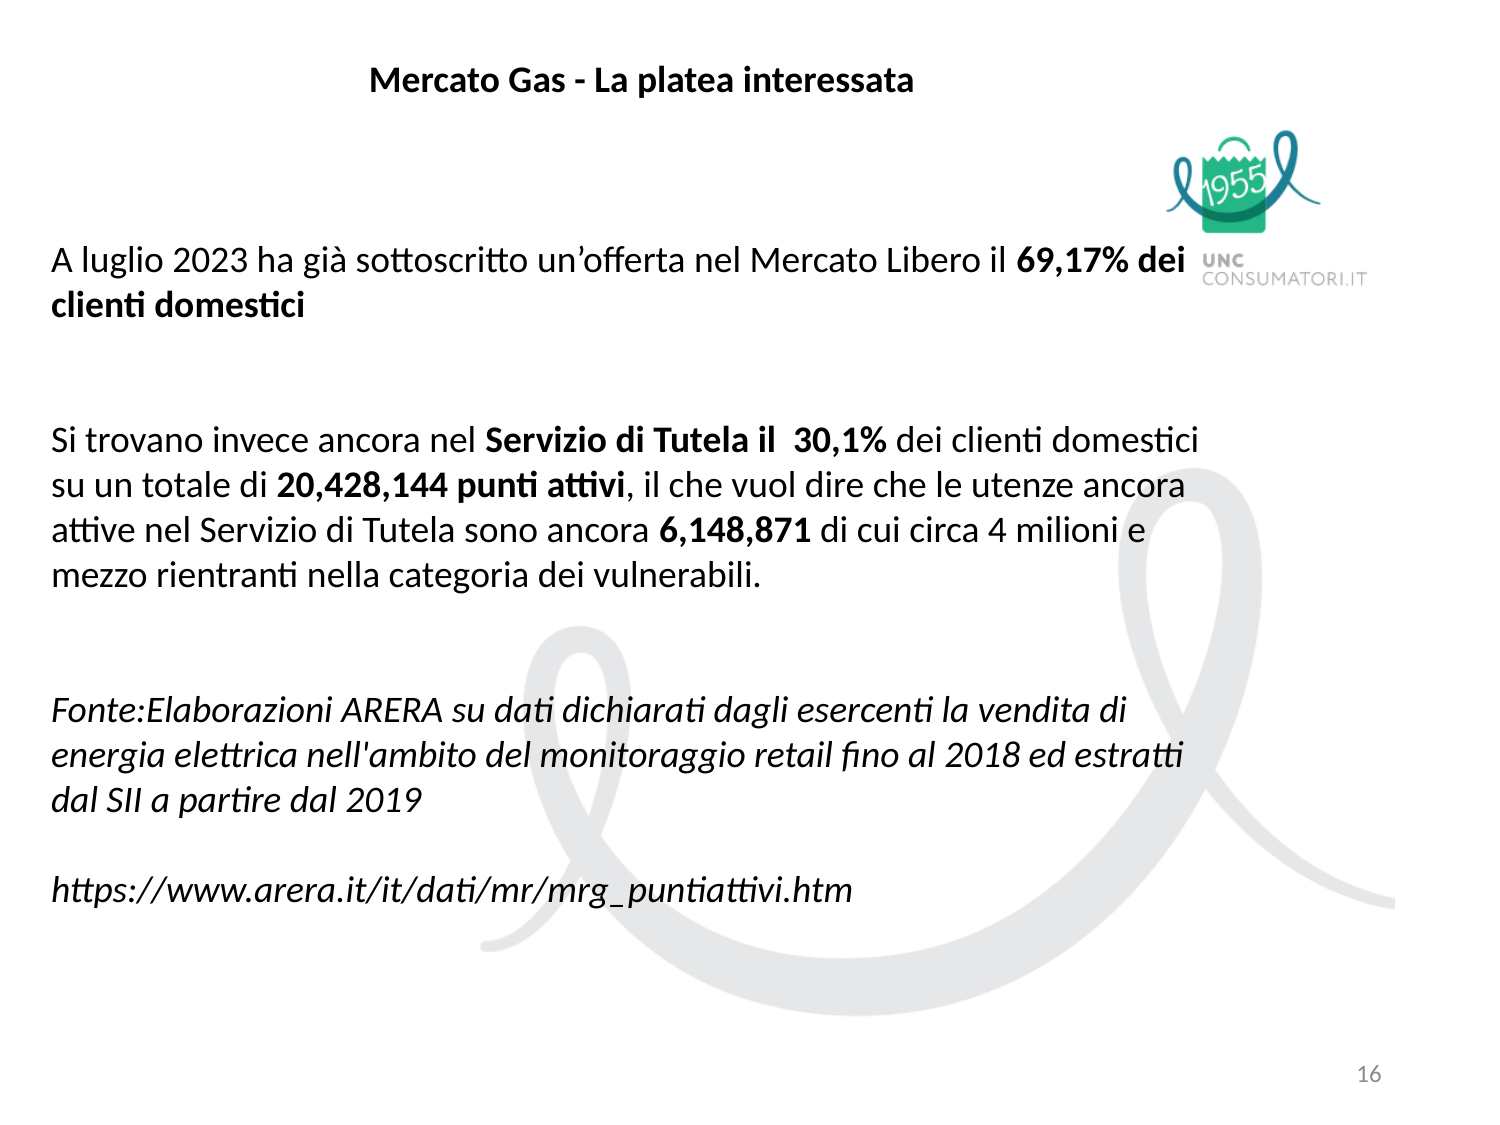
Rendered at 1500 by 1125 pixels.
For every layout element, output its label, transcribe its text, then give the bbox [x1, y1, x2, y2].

text_box Mercato Gas - La platea interessata A luglio 2023 ha già sottoscritto un’offerta nel Mercato Libero il 69,17% dei clienti domestici Si trovano invece ancora nel Servizio di Tutela il 30,1% dei clienti domestici su un totale di 20,428,144 punti attivi, il che vuol dire che le utenze ancora attive nel Servizio di Tutela sono ancora 6,148,871 di cui circa 4 milioni e mezzo rientranti nella categoria dei vulnerabili. Fonte:Elaborazioni ARERA su dati dichiarati dagli esercenti la vendita di energia elettrica nell'ambito del monitoraggio retail fino al 2018 ed estratti dal SII a partire dal 2019 https://www.arera.it/it/dati/mr/mrg_puntiattivi.htm [36, 47, 1248, 1098]
slide_number 16 [1059, 1042, 1397, 1103]
picture [104, 105, 1396, 1020]
